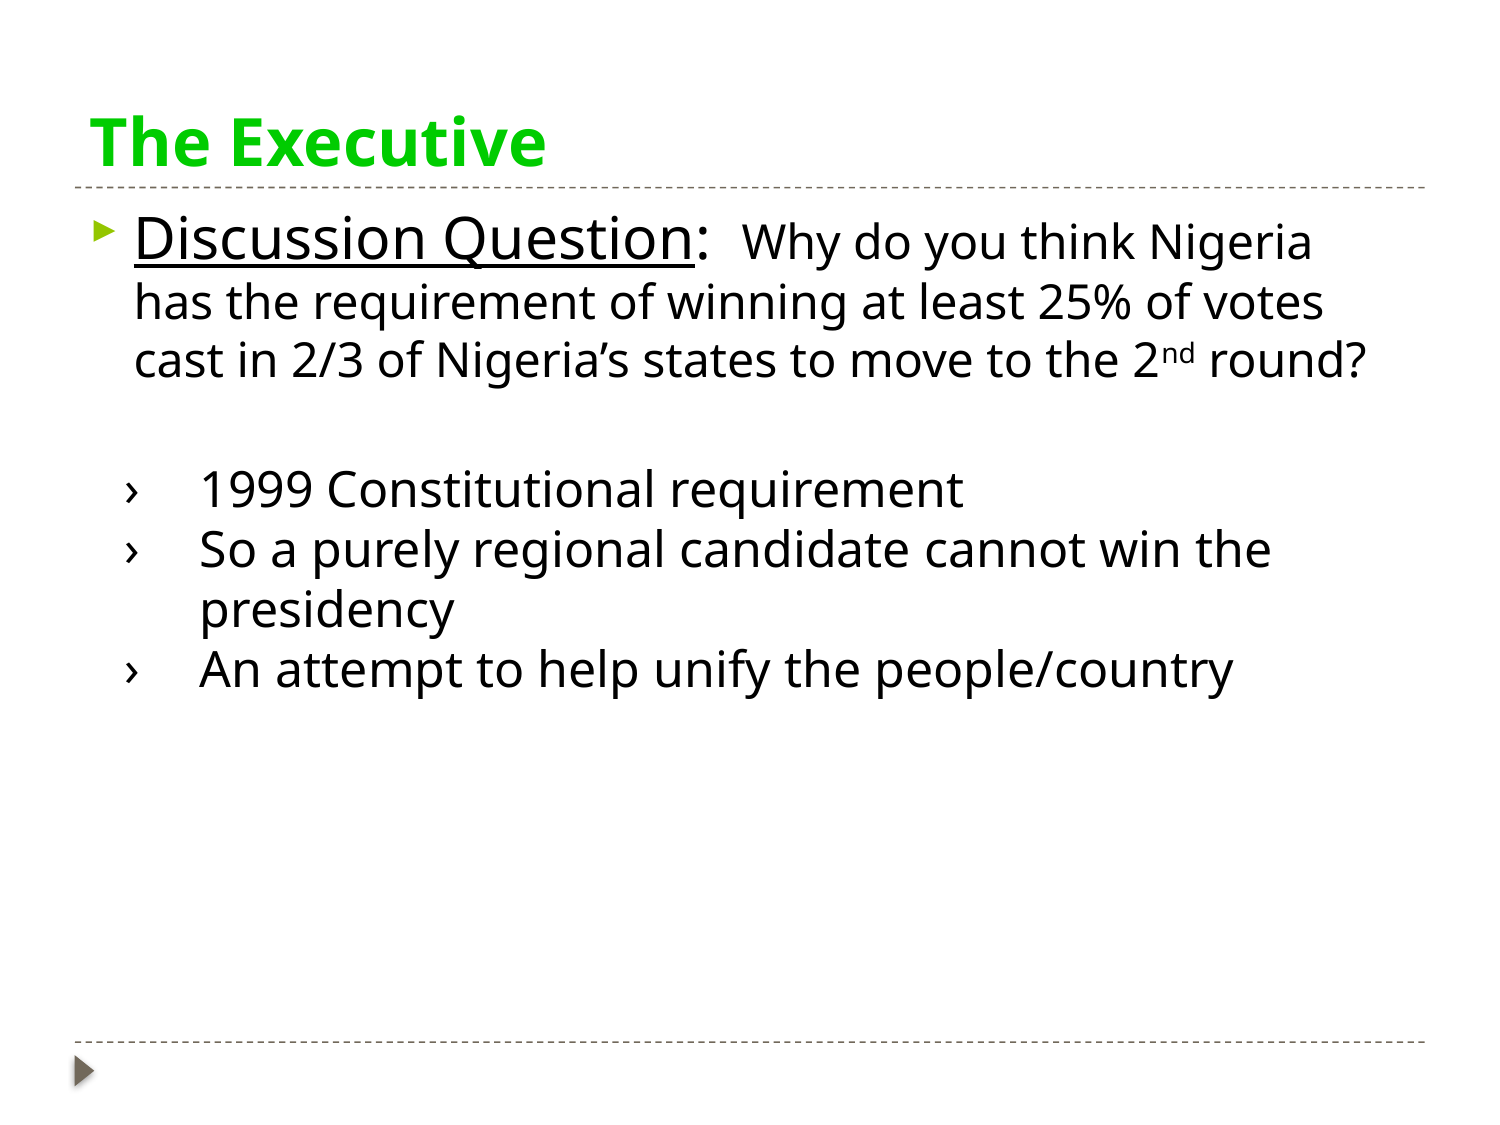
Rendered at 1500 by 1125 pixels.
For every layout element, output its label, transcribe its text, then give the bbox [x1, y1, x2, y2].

title The Executive [75, 24, 1425, 188]
text_box 1999 Constitutional requirement So a purely regional candidate cannot win the presidency An attempt to help unify the people/country [109, 449, 1363, 705]
list Discussion Question: Why do you think Nigeria has the requirement of winning at least 25% of votes cast in 2/3 of Nigeria’s states to move to the 2nd round? [75, 193, 1413, 413]
